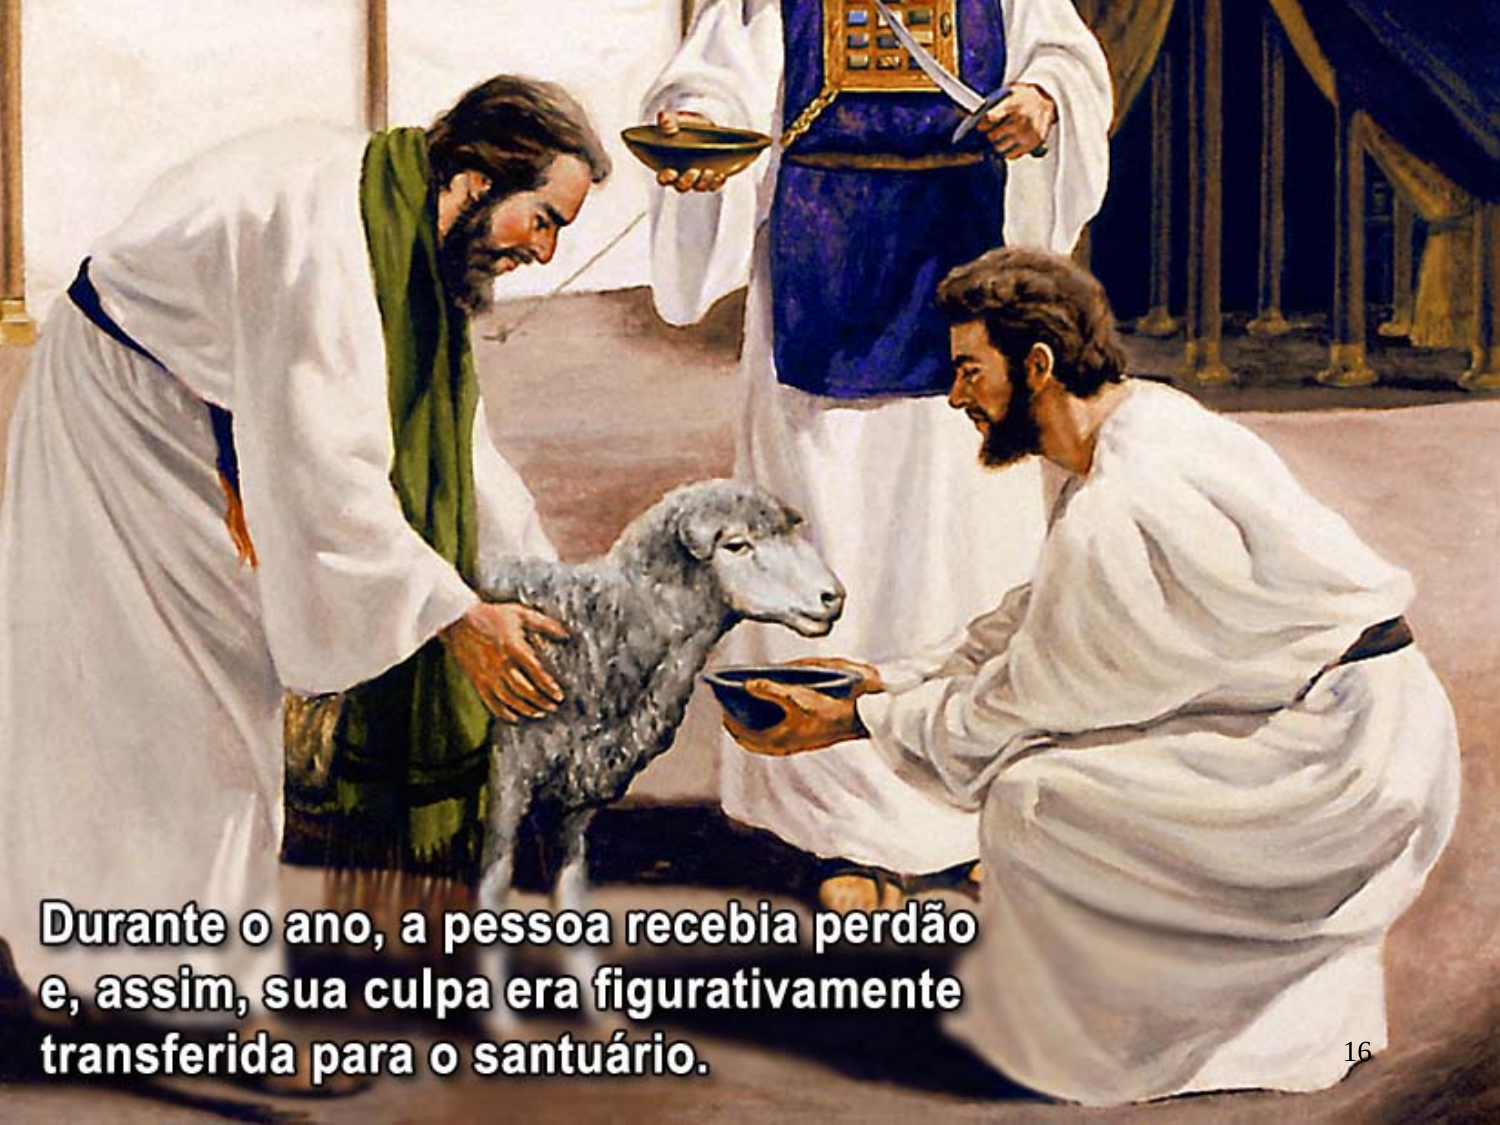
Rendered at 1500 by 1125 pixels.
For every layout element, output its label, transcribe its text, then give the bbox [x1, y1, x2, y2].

picture [0, 0, 1500, 1125]
slide_number 16 [1074, 1025, 1388, 1100]
